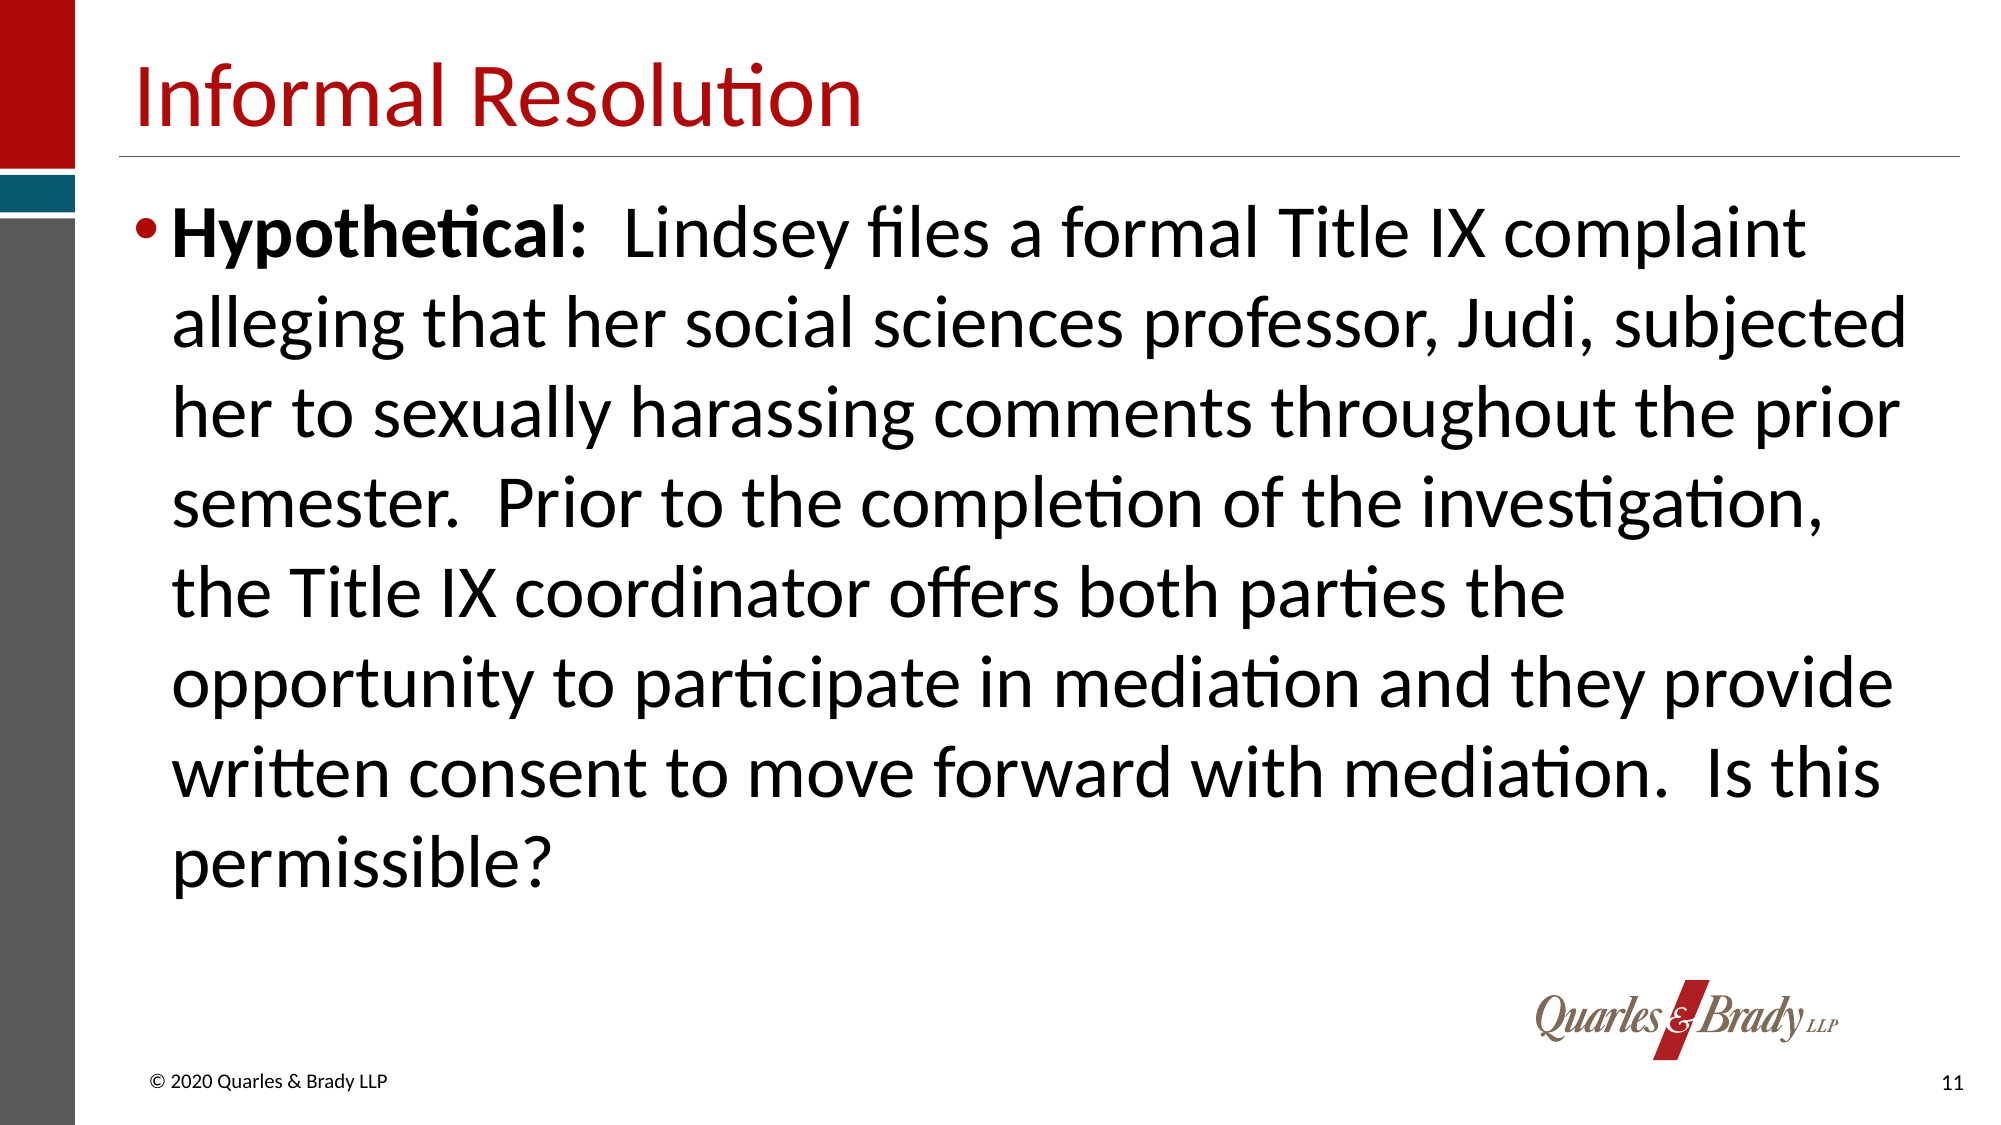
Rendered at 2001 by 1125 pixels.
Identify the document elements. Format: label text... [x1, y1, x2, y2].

title Informal Resolution [118, 37, 1960, 157]
slide_number 11 [1431, 1060, 1980, 1120]
list Hypothetical: Lindsey files a formal Title IX complaint alleging that her social sciences professor, Judi, subjected her to sexually harassing comments throughout the prior semester. Prior to the completion of the investigation, the Title IX coordinator offers both parties the opportunity to participate in mediation and they provide written consent to move forward with mediation. Is this permissible? [118, 174, 1960, 979]
